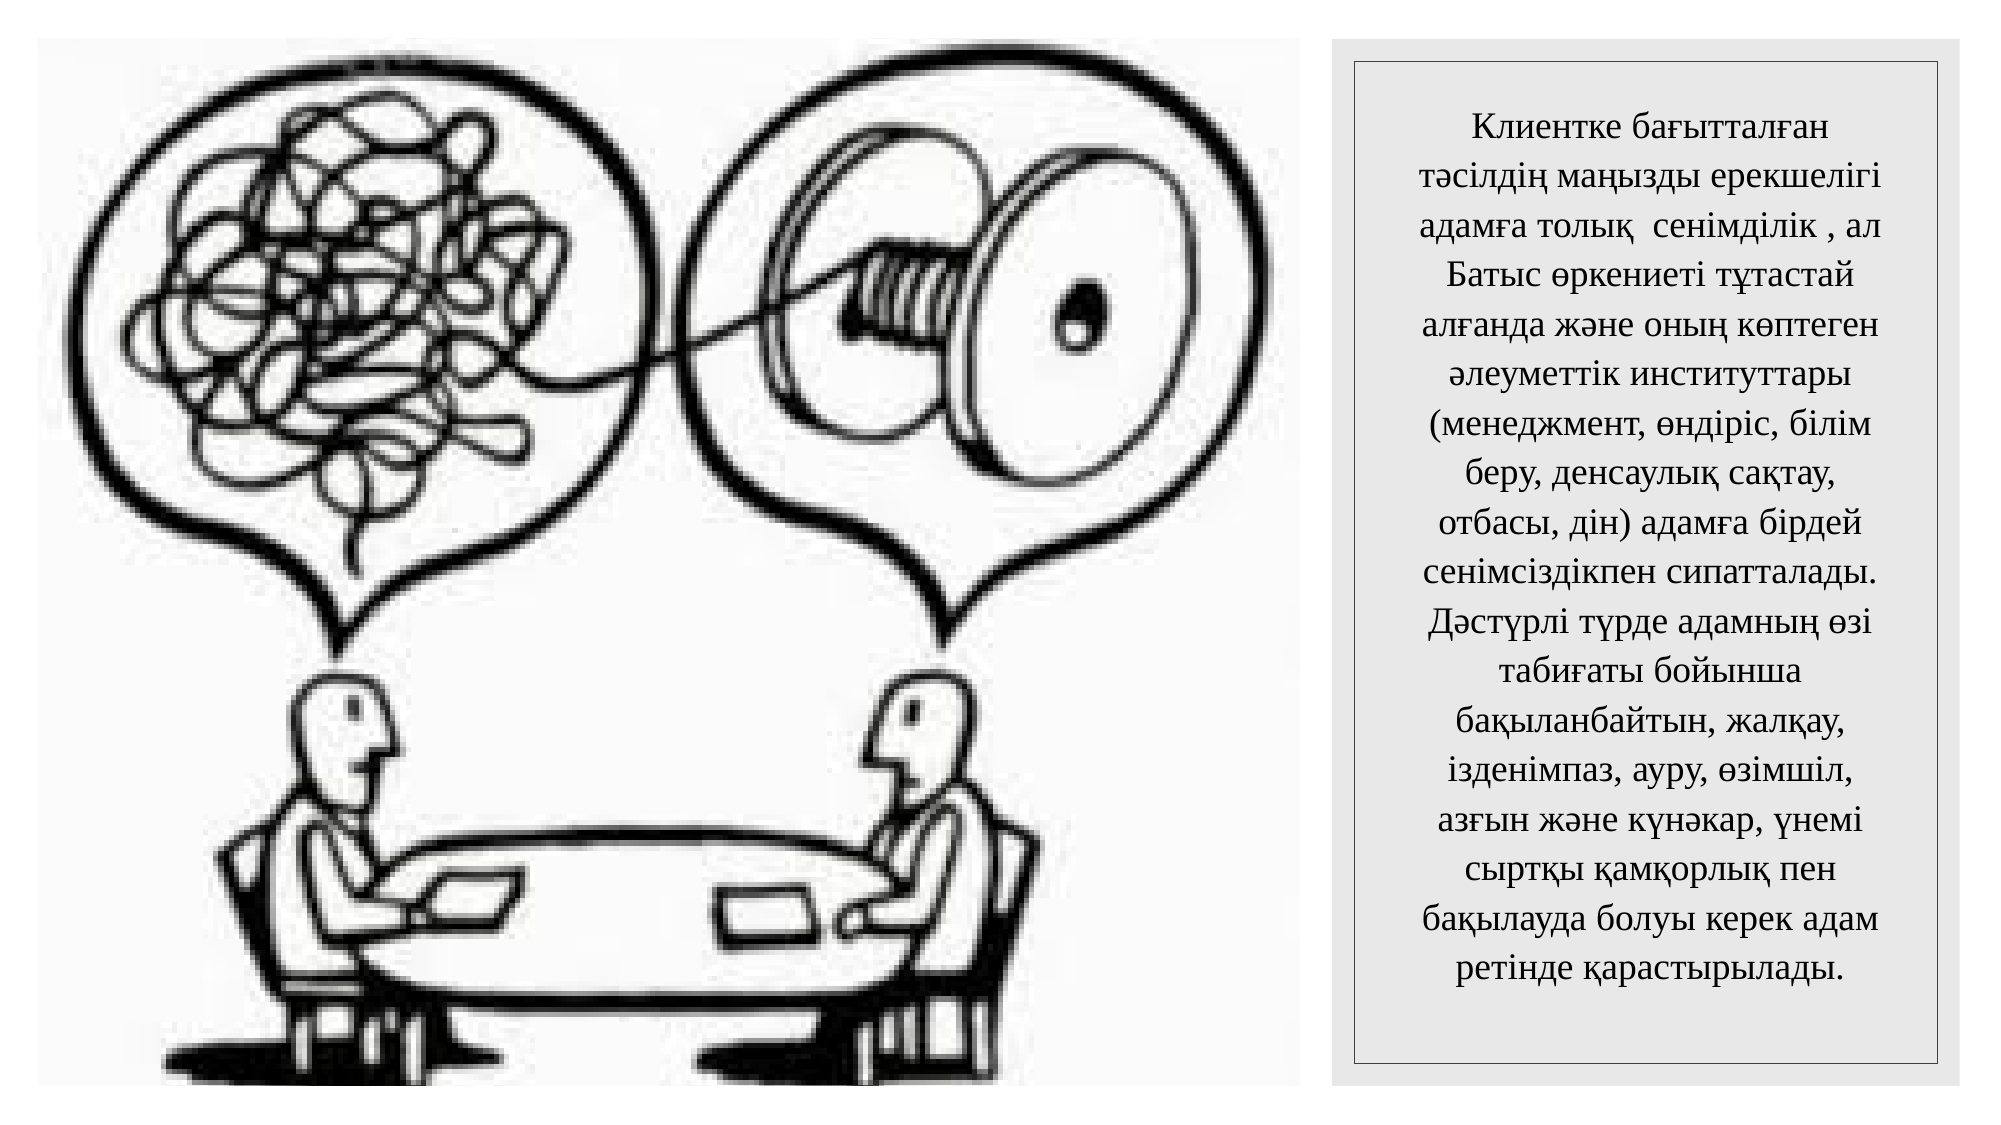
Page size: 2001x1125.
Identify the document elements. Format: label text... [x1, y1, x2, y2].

picture [37, 38, 1300, 1086]
list Клиентке бағытталған тәсілдің маңызды ерекшелігі адамға толық сенімділік , ал Батыс өркениеті тұтастай алғанда және оның көптеген әлеуметтік институттары (менеджмент, өндіріс, білім беру, денсаулық сақтау, отбасы, дін) адамға бірдей сенімсіздікпен сипатталады. Дәстүрлі түрде адамның өзі табиғаты бойынша бақыланбайтын, жалқау, ізденімпаз, ауру, өзімшіл, азғын және күнәкар, үнемі сыртқы қамқорлық пен бақылауда болуы керек адам ретінде қарастырылады. [1392, 88, 1909, 990]
